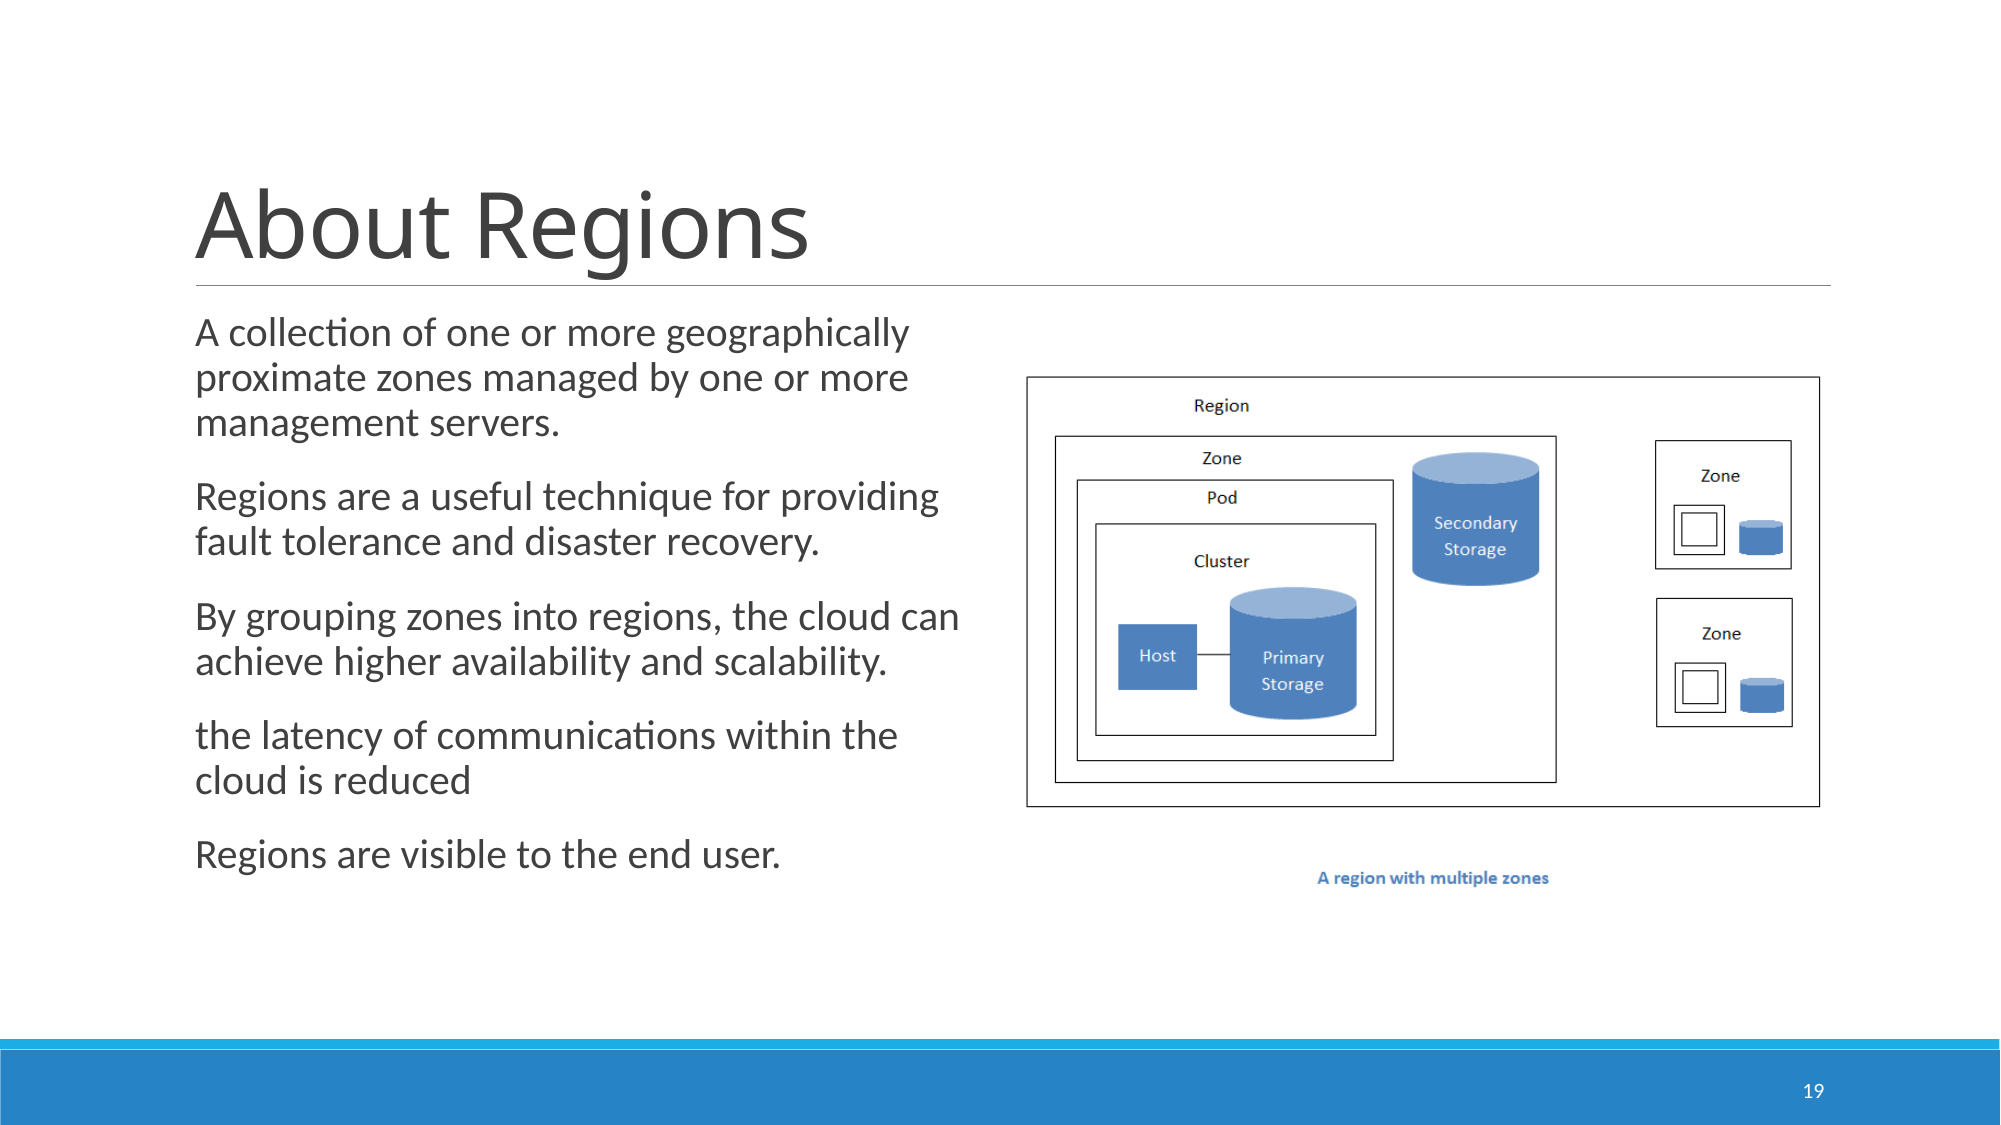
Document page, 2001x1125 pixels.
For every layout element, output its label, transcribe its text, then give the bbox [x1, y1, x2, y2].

list A collection of one or more geographically proximate zones managed by one or more management servers. Regions are a useful technique for providing fault tolerance and disaster recovery. By grouping zones into regions, the cloud can achieve higher availability and scalability. the latency of communications within the cloud is reduced Regions are visible to the end user. [180, 302, 990, 963]
slide_number 19 [1624, 1059, 1840, 1120]
title About Regions [180, 47, 1830, 285]
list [1019, 369, 1831, 896]
